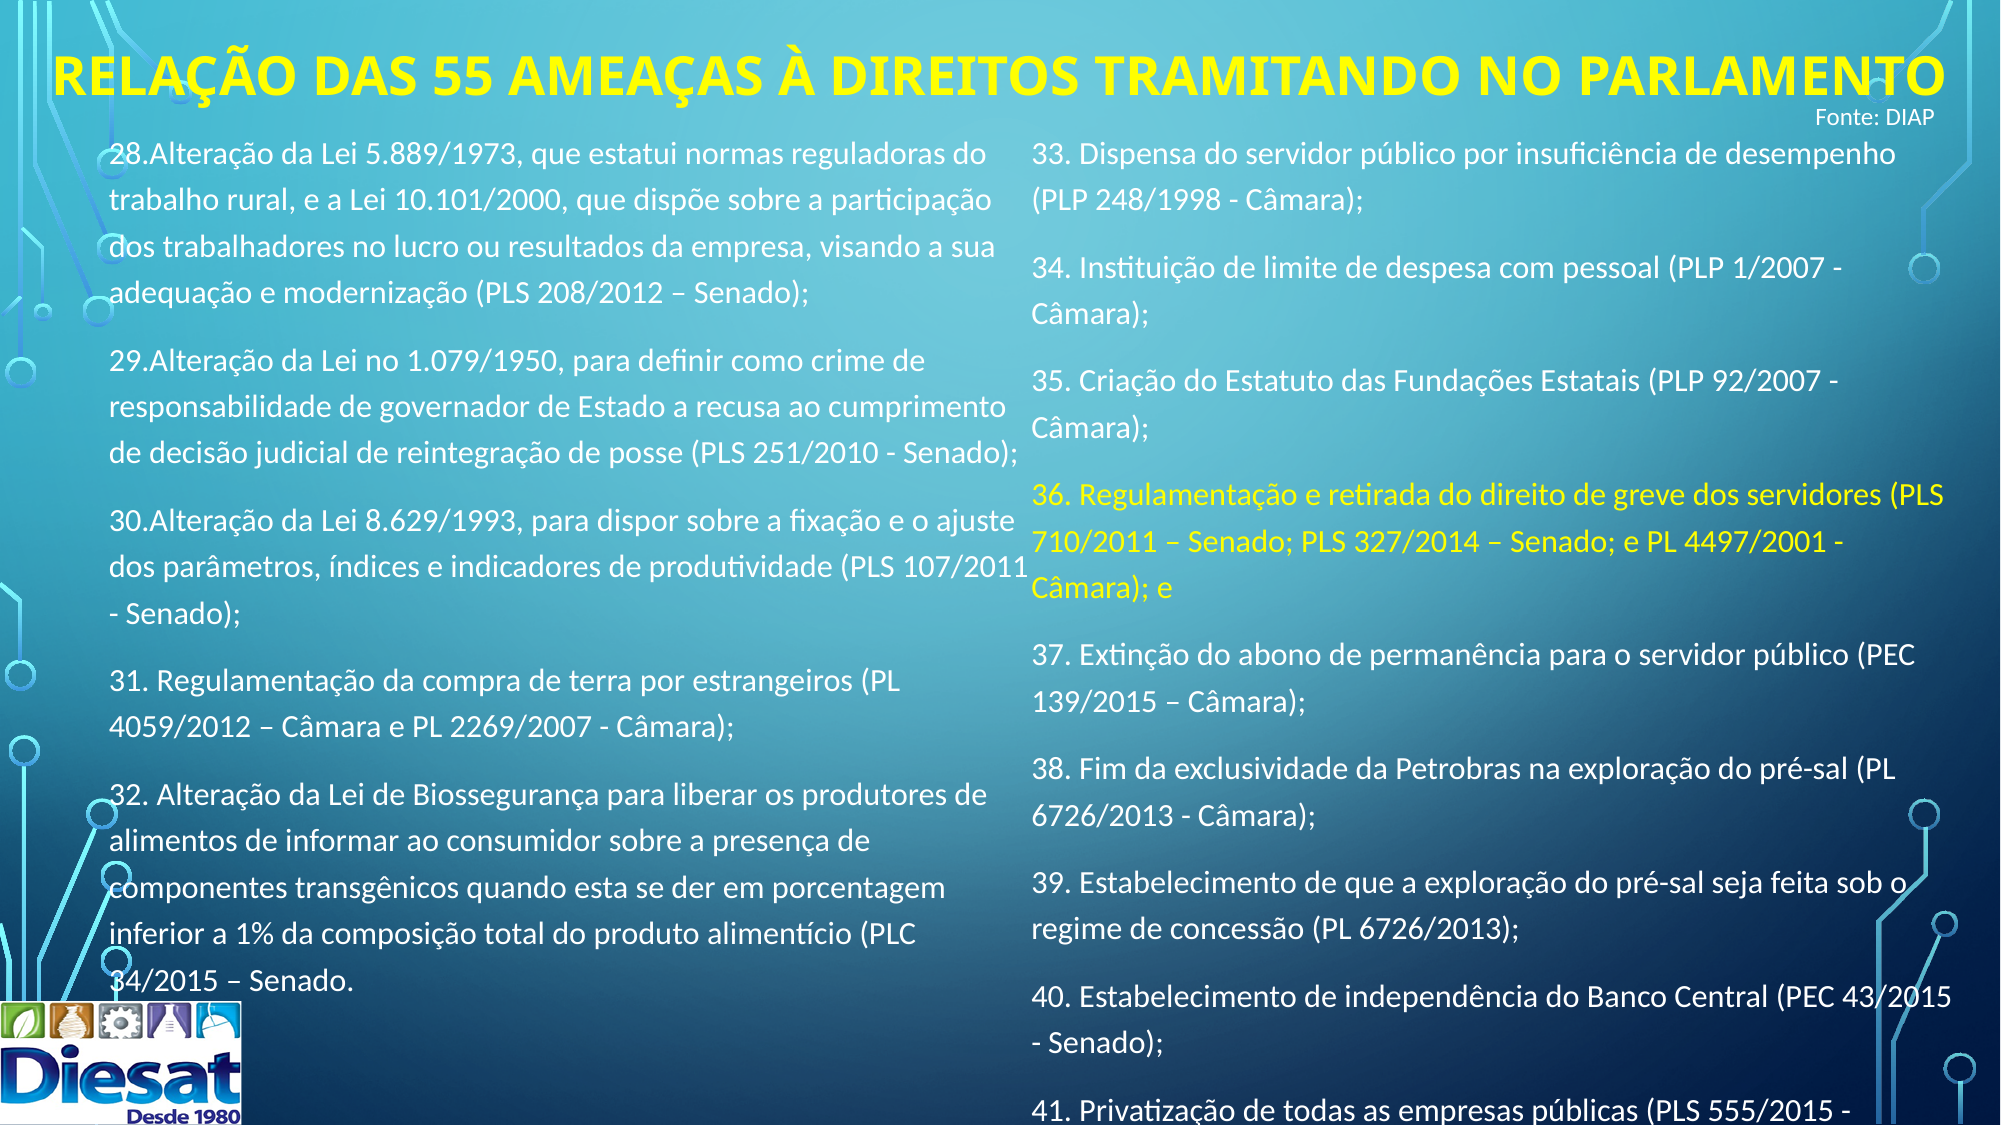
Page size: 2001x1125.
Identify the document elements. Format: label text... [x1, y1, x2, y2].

list 28.Alteração da Lei 5.889/1973, que estatui normas reguladoras do trabalho rural, e a Lei 10.101/2000, que dispõe sobre a participação dos trabalhadores no lucro ou resultados da empresa, visando a sua adequação e modernização (PLS 208/2012 – Senado); 29.Alteração da Lei no 1.079/1950, para definir como crime de responsabilidade de governador de Estado a recusa ao cumprimento de decisão judicial de reintegração de posse (PLS 251/2010 - Senado); 30.Alteração da Lei 8.629/1993, para dispor sobre a fixação e o ajuste dos parâmetros, índices e indicadores de produtividade (PLS 107/2011 - Senado); 31. Regulamentação da compra de terra por estrangeiros (PL 4059/2012 – Câmara e PL 2269/2007 - Câmara); 32. Alteração da Lei de Biossegurança para liberar os produtores de alimentos de informar ao consumidor sobre a presença de componentes transgênicos quando esta se der em porcentagem inferior a 1% da composição total do produto alimentício (PLC 34/2015 – Senado. 33. Dispensa do servidor público por insuficiência de desempenho (PLP 248/1998 - Câmara); 34. Instituição de limite de despesa com pessoal (PLP 1/2007 - Câmara); 35. Criação do Estatuto das Fundações Estatais (PLP 92/2007 - Câmara); 36. Regulamentação e retirada do direito de greve dos servidores (PLS 710/2011 – Senado; PLS 327/2014 – Senado; e PL 4497/2001 - Câmara); e 37. Extinção do abono de permanência para o servidor público (PEC 139/2015 – Câmara); 38. Fim da exclusividade da Petrobras na exploração do pré-sal (PL 6726/2013 - Câmara); 39. Estabelecimento de que a exploração do pré-sal seja feita sob o regime de concessão (PL 6726/2013); 40. Estabelecimento de independência do Banco Central (PEC 43/2015 - Senado); 41. Privatização de todas as empresas públicas (PLS 555/2015 - Senado); [93, 139, 1969, 1048]
text_box Fonte: DIAP [1800, 92, 2000, 138]
picture [0, 1001, 243, 1125]
text_box RELAÇÃO DAS 55 AMEAÇAS À DIREITOS TRAMITANDO NO PARLAMENTO [0, 17, 2000, 139]
